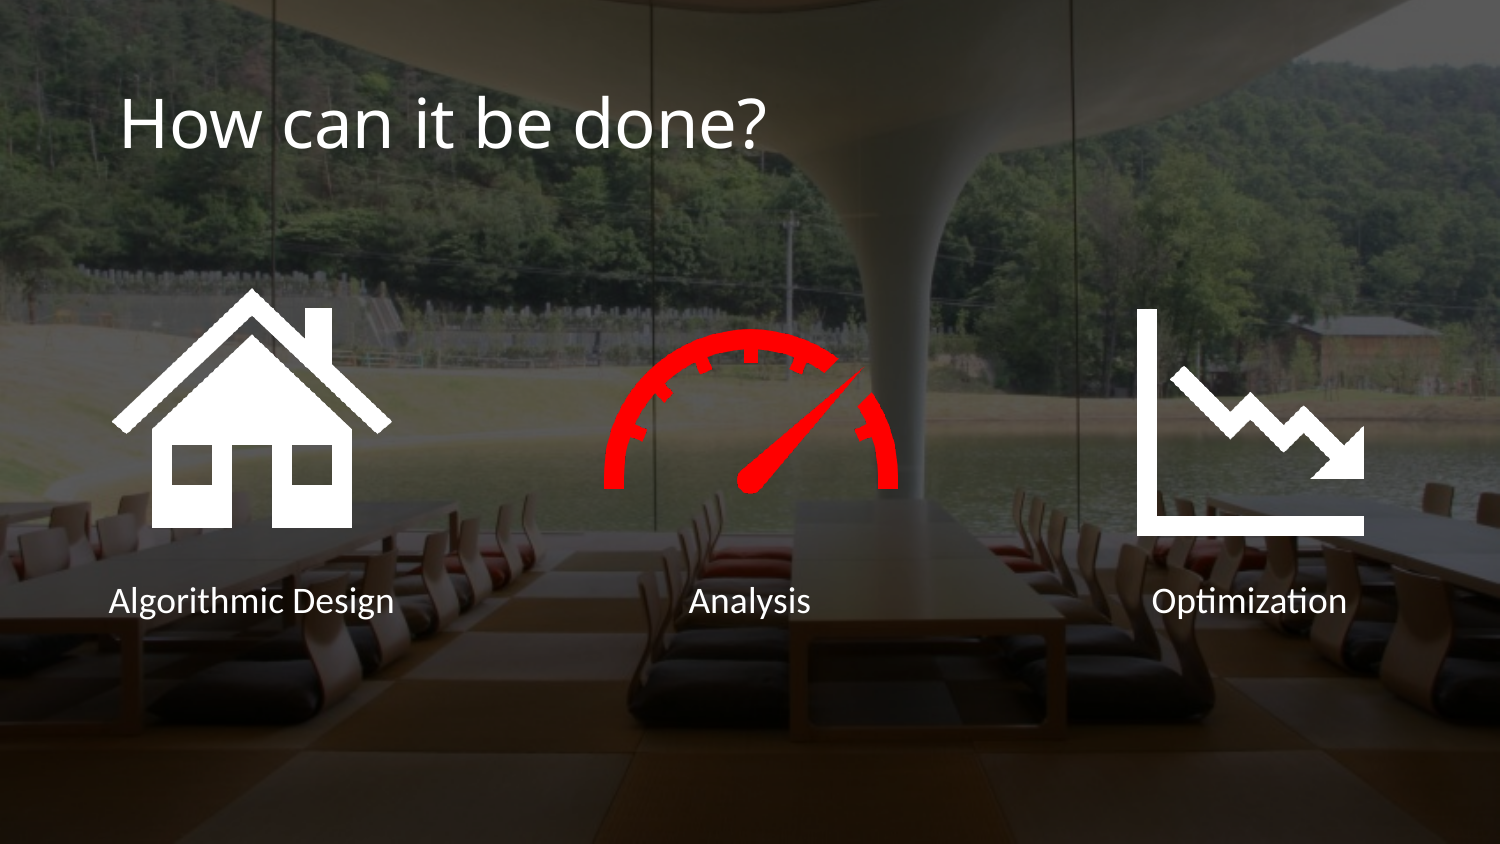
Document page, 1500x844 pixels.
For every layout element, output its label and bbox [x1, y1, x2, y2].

list [91, 248, 412, 569]
picture [0, 0, 1500, 844]
